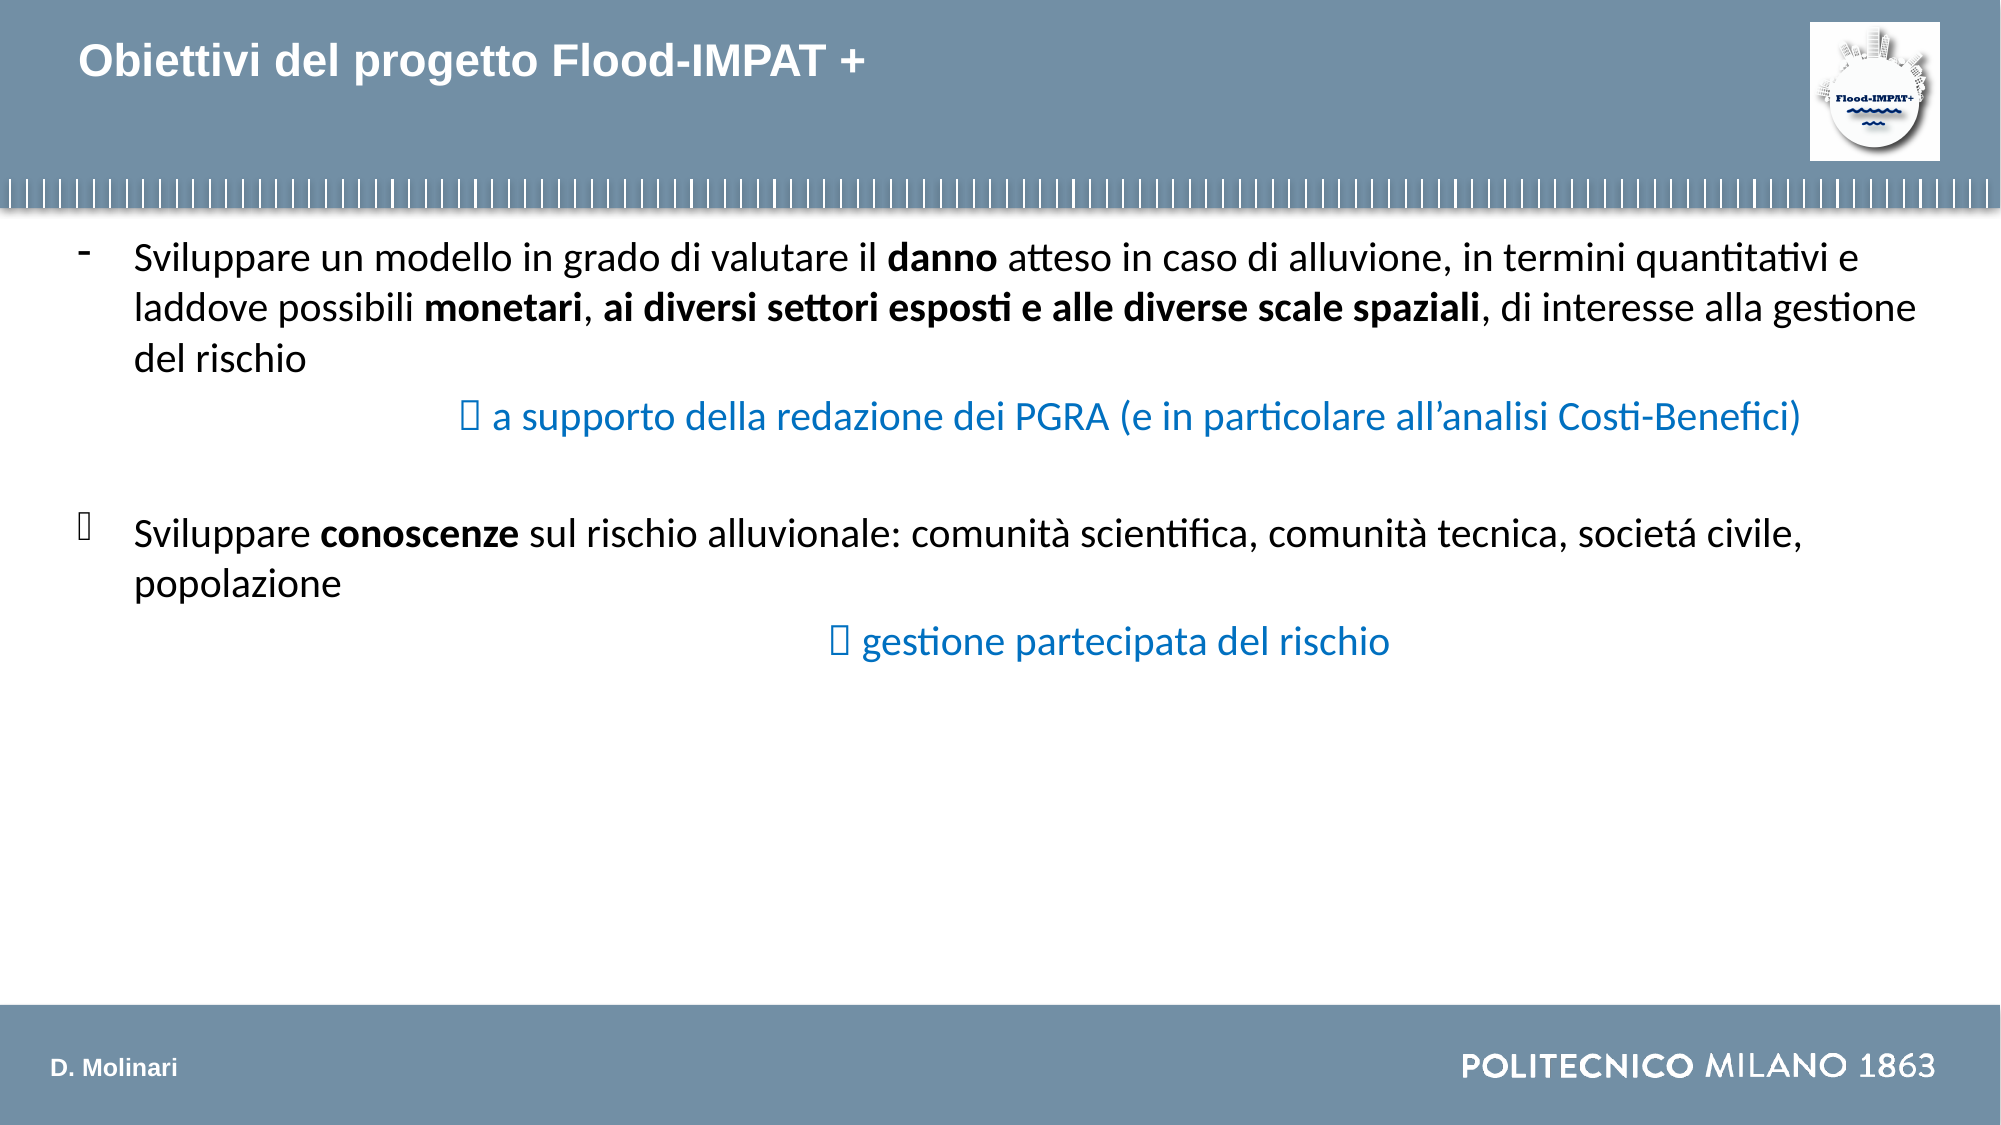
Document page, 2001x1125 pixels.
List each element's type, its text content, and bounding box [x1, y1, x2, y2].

list Sviluppare un modello in grado di valutare il danno atteso in caso di alluvione, in termini quantitativi e laddove possibili monetari, ai diversi settori esposti e alle diverse scale spaziali, di interesse alla gestione del rischio  a supporto della redazione dei PGRA (e in particolare all’analisi Costi-Benefici) Sviluppare conoscenze sul rischio alluvionale: comunità scientifica, comunità tecnica, societá civile, popolazione  gestione partecipata del rischio [62, 222, 1940, 966]
title Obiettivi del progetto Flood-IMPAT + [63, 22, 1940, 161]
picture [1455, 1041, 1942, 1089]
